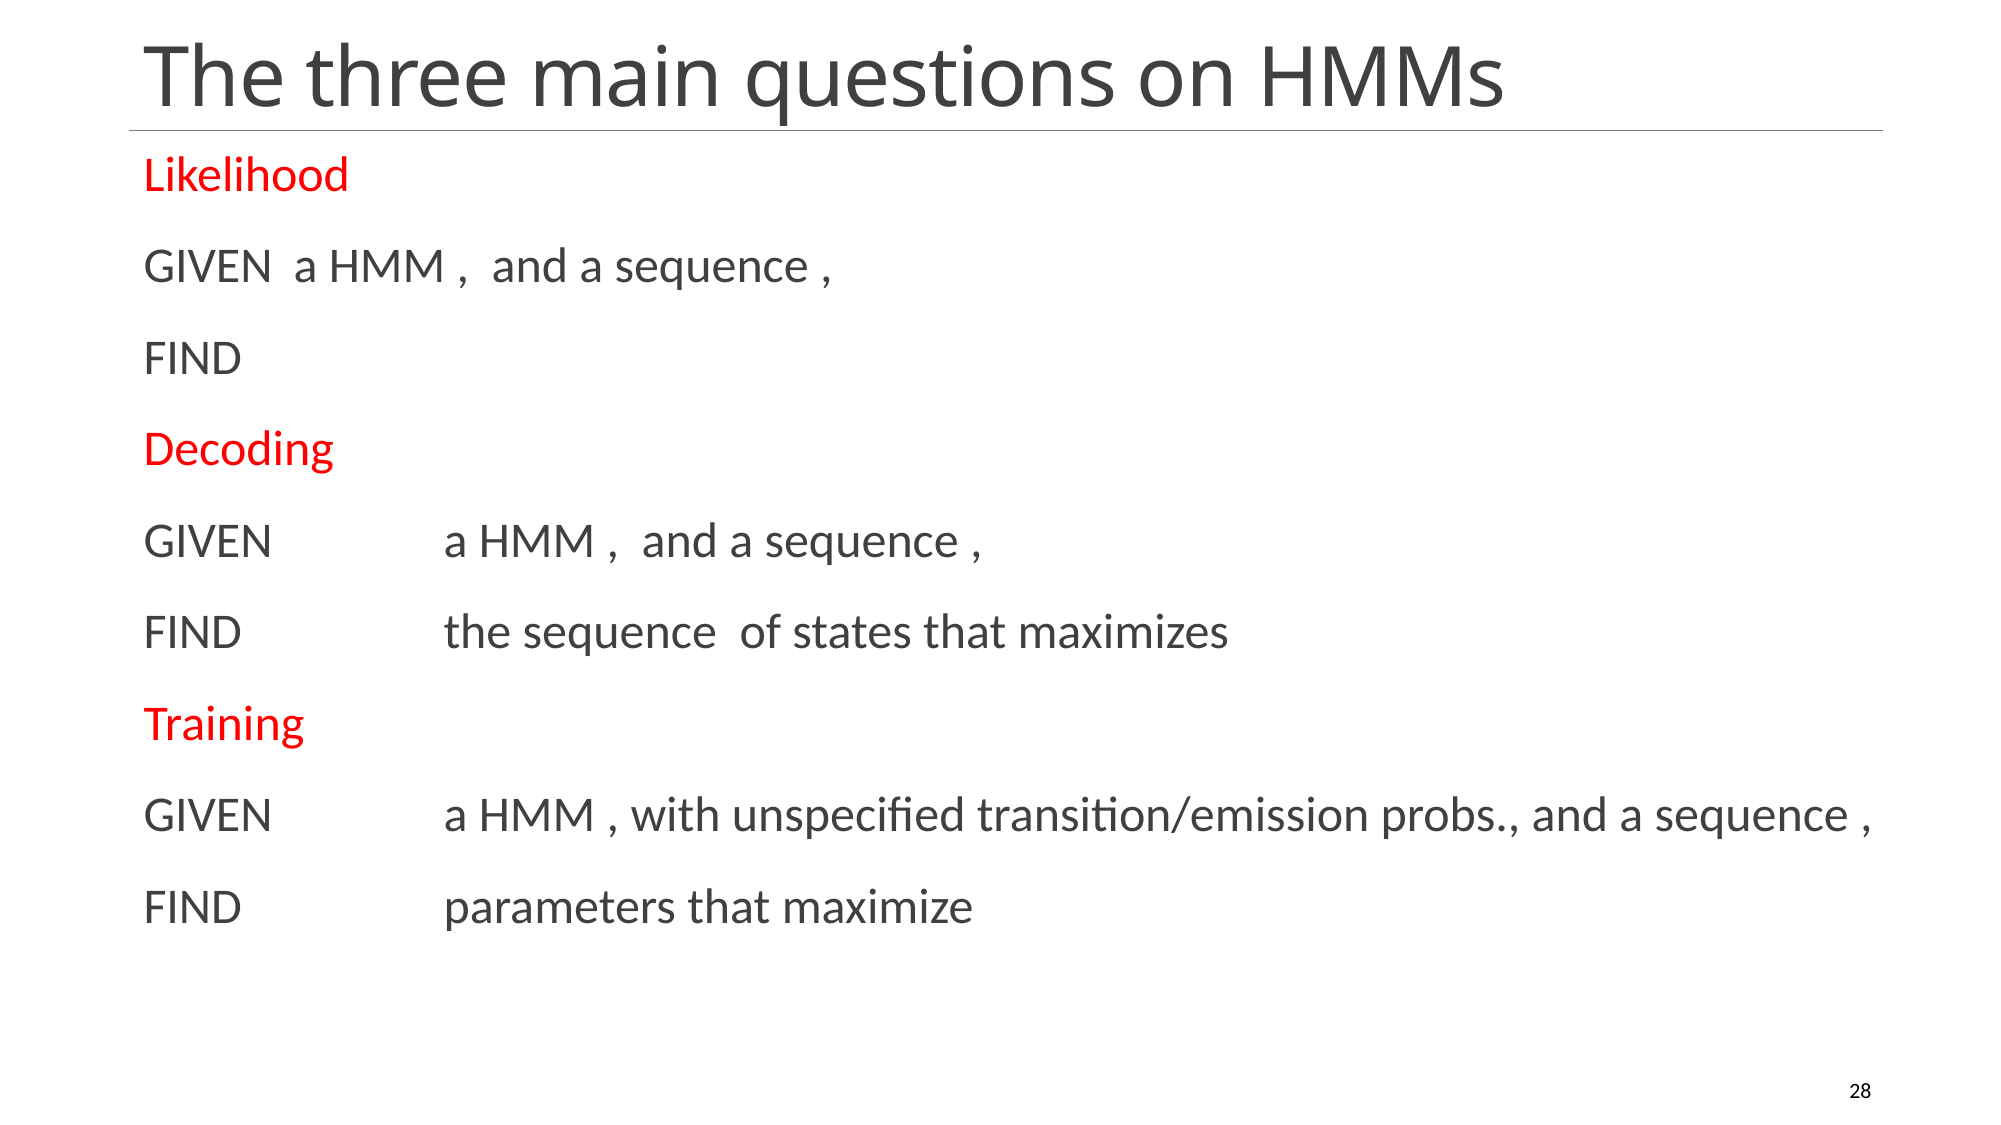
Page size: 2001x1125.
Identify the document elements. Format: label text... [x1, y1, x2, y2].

title The three main questions on HMMs [128, 19, 1883, 131]
slide_number 28 [1671, 1059, 1887, 1120]
